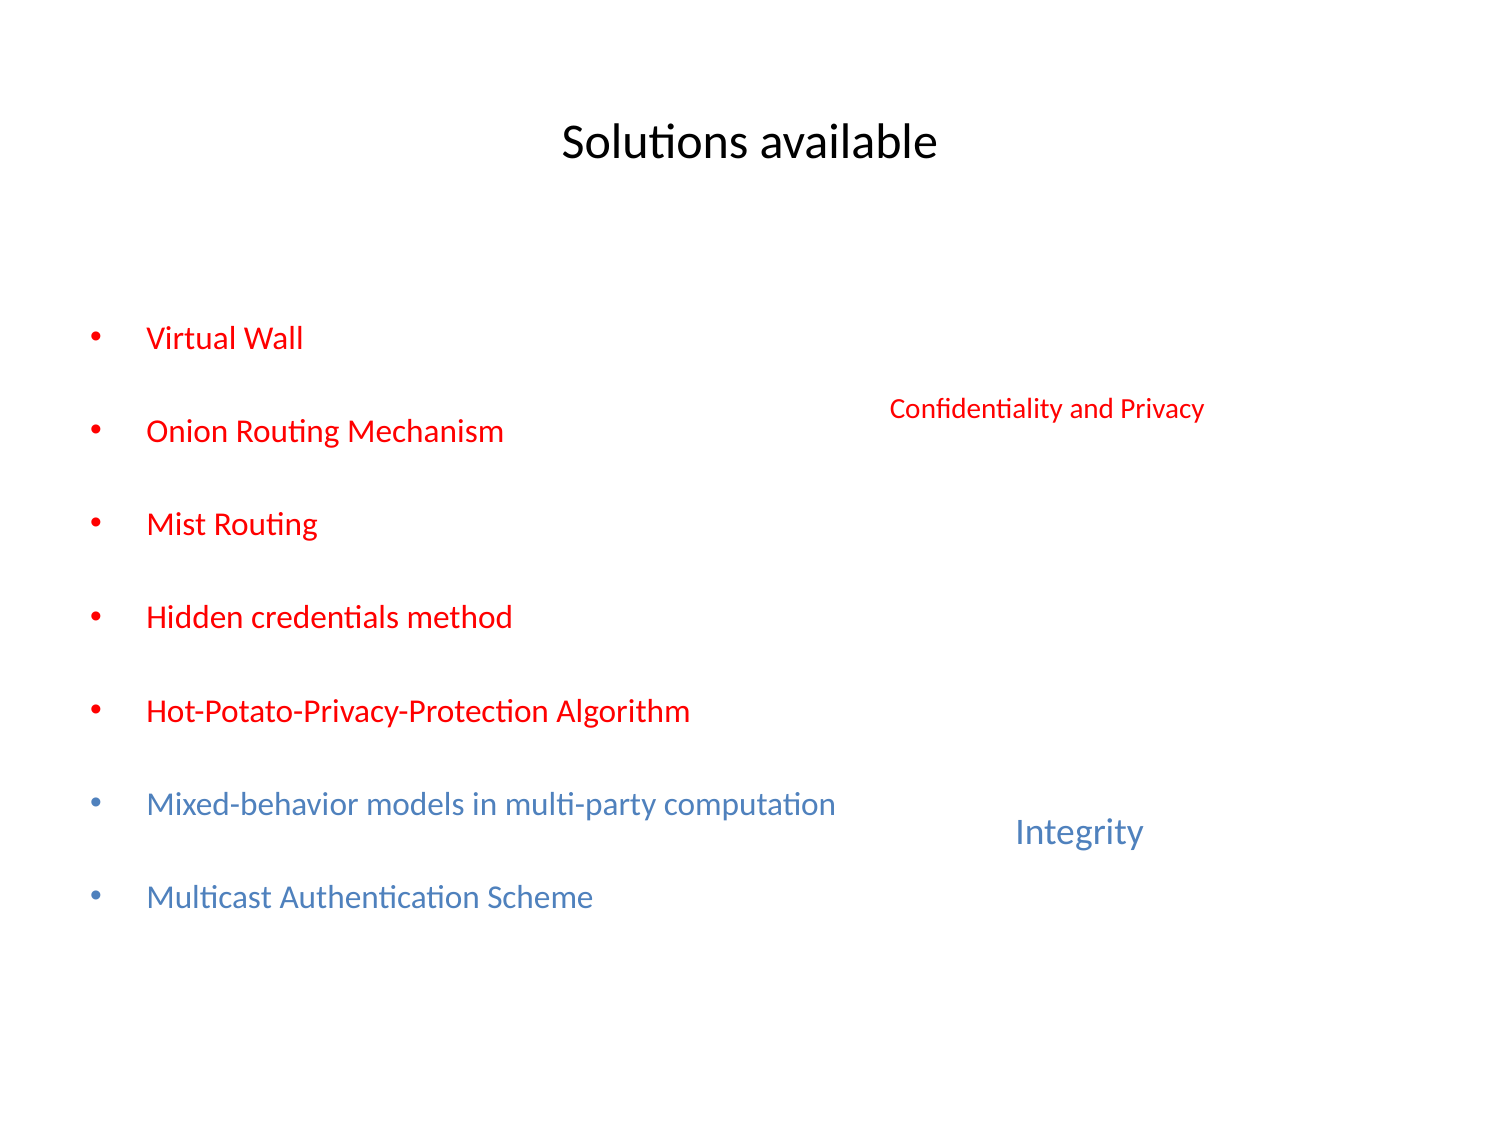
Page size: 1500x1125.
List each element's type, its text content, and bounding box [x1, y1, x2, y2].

text_box Integrity [1000, 799, 1159, 860]
title Solutions available [75, 45, 1425, 233]
text_box Confidentiality and Privacy [875, 337, 1225, 478]
list Virtual Wall Onion Routing Mechanism Mist Routing Hidden credentials method Hot-Potato-Privacy-Protection Algorithm Mixed-behavior models in multi-party computation Multicast Authentication Scheme [75, 262, 863, 988]
